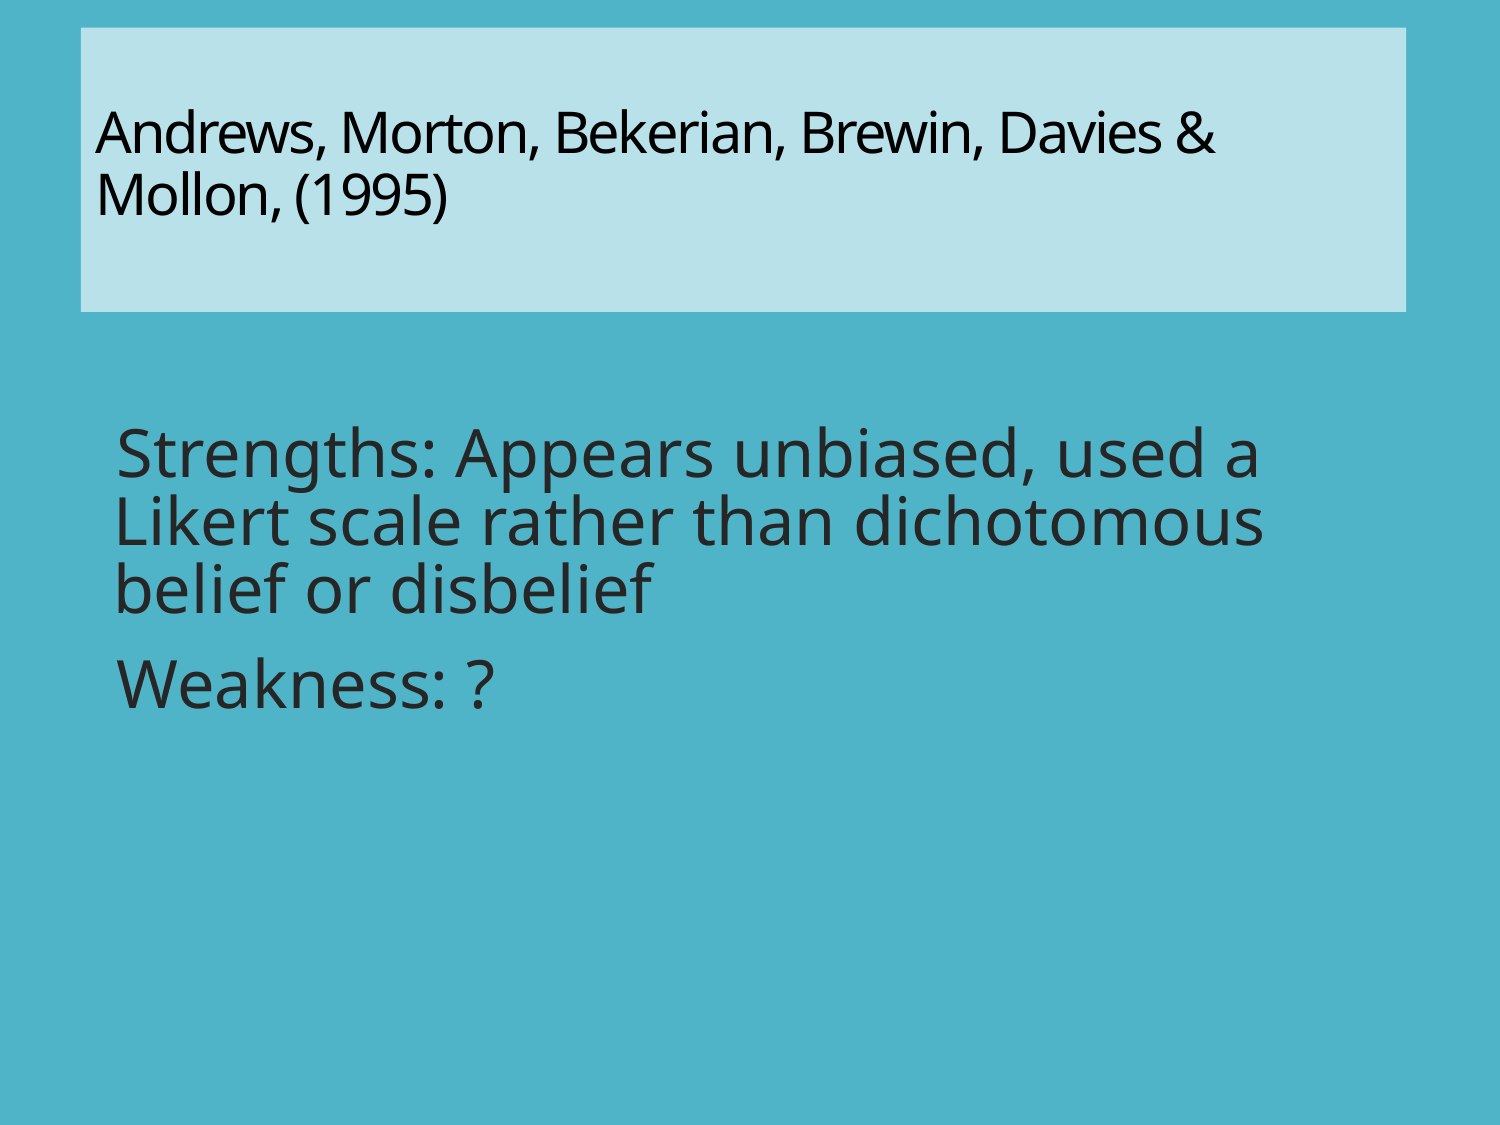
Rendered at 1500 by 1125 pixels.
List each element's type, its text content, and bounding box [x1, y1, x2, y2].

list Strengths: Appears unbiased, used a Likert scale rather than dichotomous belief or disbelief Weakness: ? [83, 250, 1407, 1098]
title Andrews, Morton, Bekerian, Brewin, Davies & Mollon, (1995) [80, 27, 1407, 312]
